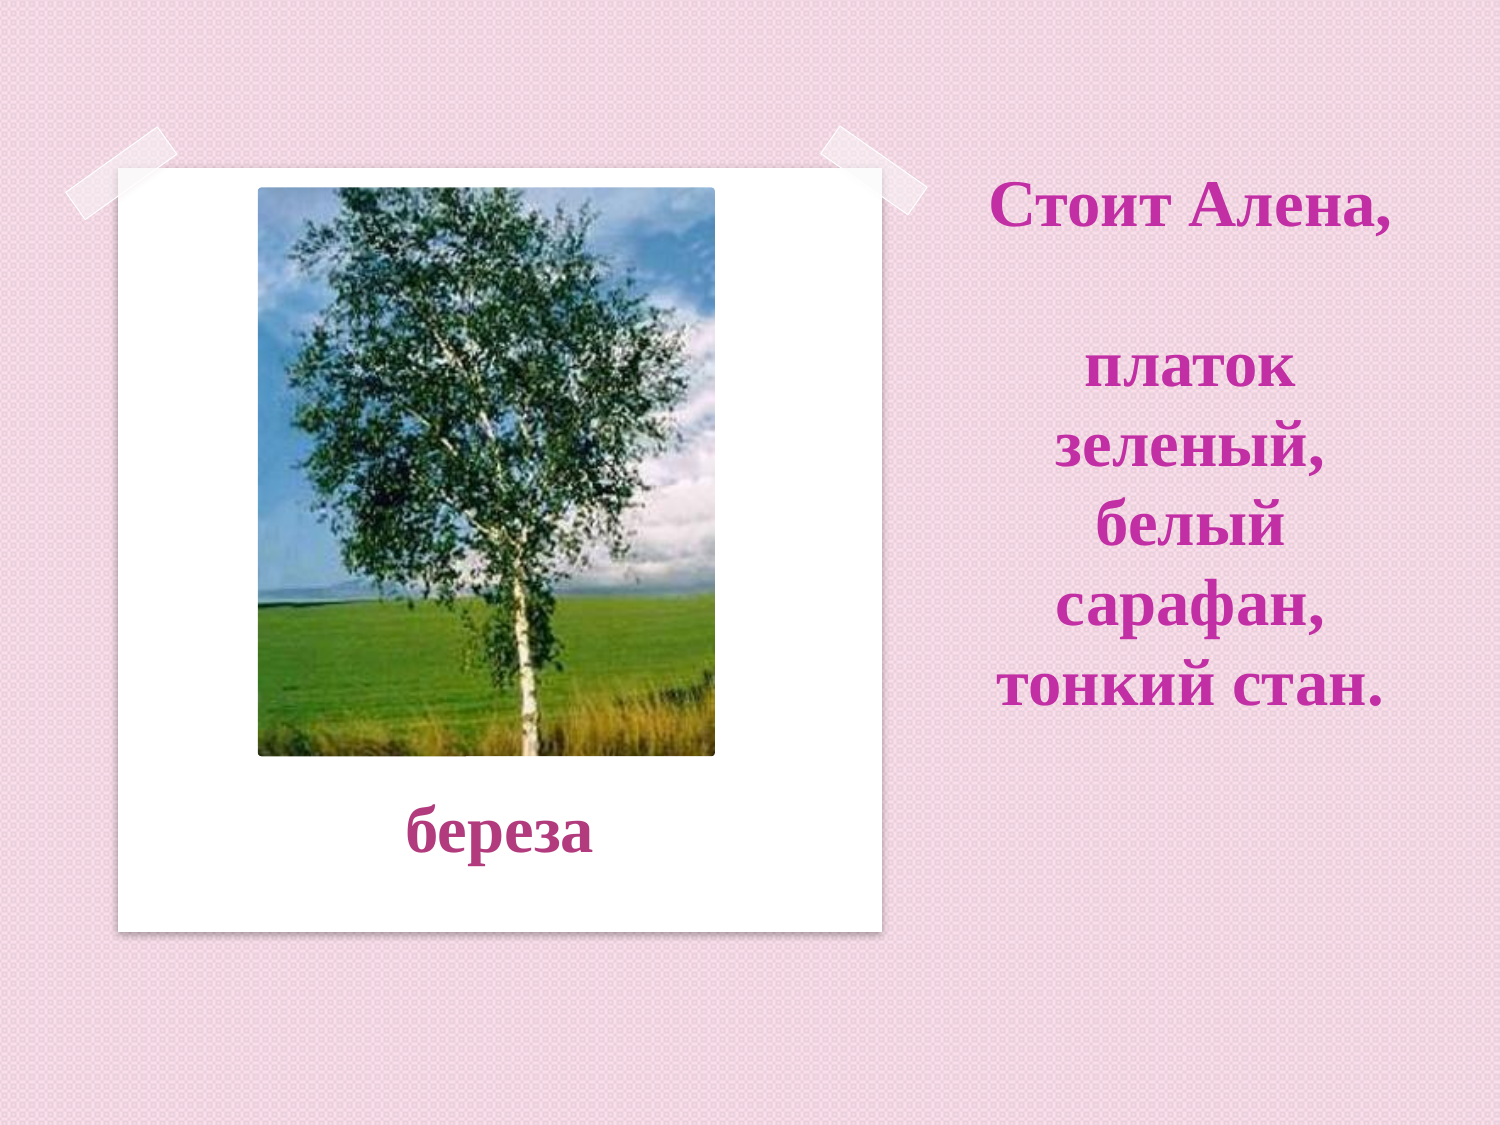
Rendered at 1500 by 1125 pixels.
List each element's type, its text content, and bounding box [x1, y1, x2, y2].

title Стоит Алена, платок зеленый, белый сарафан, тонкий стан. [965, 174, 1416, 727]
picture [257, 187, 716, 757]
list береза [137, 773, 863, 926]
